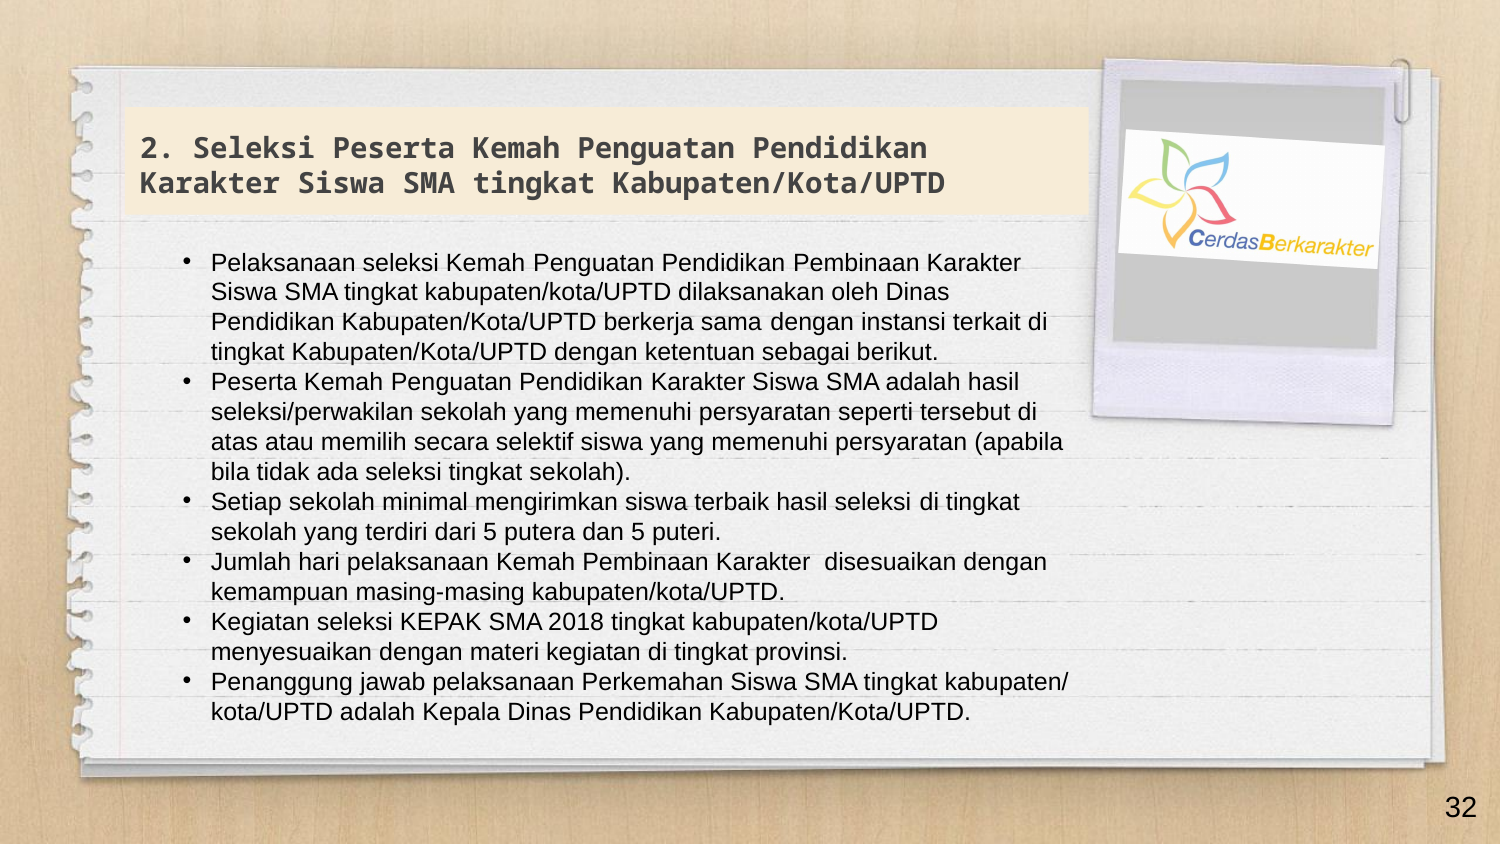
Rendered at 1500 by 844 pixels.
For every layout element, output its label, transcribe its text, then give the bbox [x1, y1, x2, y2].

slide_number 32 [1429, 767, 1500, 844]
title 2. Seleksi Peserta Kemah Penguatan Pendidikan Karakter Siswa SMA tingkat Kabupaten/Kota/UPTD [124, 107, 1089, 215]
text_box Pelaksanaan seleksi Kemah Penguatan Pendidikan Pembinaan Karakter Siswa SMA tingkat kabupaten/kota/UPTD dilaksanakan oleh Dinas Pendidikan Kabupaten/Kota/UPTD berkerja sama dengan instansi terkait di tingkat Kabupaten/Kota/UPTD dengan ketentuan sebagai berikut. Peserta Kemah Penguatan Pendidikan Karakter Siswa SMA adalah hasil seleksi/perwakilan sekolah yang memenuhi persyaratan seperti tersebut di atas atau memilih secara selektif siswa yang memenuhi persyaratan (apabila bila tidak ada seleksi tingkat sekolah). Setiap sekolah minimal mengirimkan siswa terbaik hasil seleksi di tingkat sekolah yang terdiri dari 5 putera dan 5 puteri. Jumlah hari pelaksanaan Kemah Pembinaan Karakter disesuaikan dengan kemampuan masing-masing kabupaten/kota/UPTD. Kegiatan seleksi KEPAK SMA 2018 tingkat kabupaten/kota/UPTD menyesuaikan dengan materi kegiatan di tingkat provinsi. Penanggung jawab pelaksanaan Perkemahan Siswa SMA tingkat kabupaten/ kota/UPTD adalah Kepala Dinas Pendidikan Kabupaten/Kota/UPTD. [167, 216, 1092, 788]
picture [0, 0, 1500, 844]
